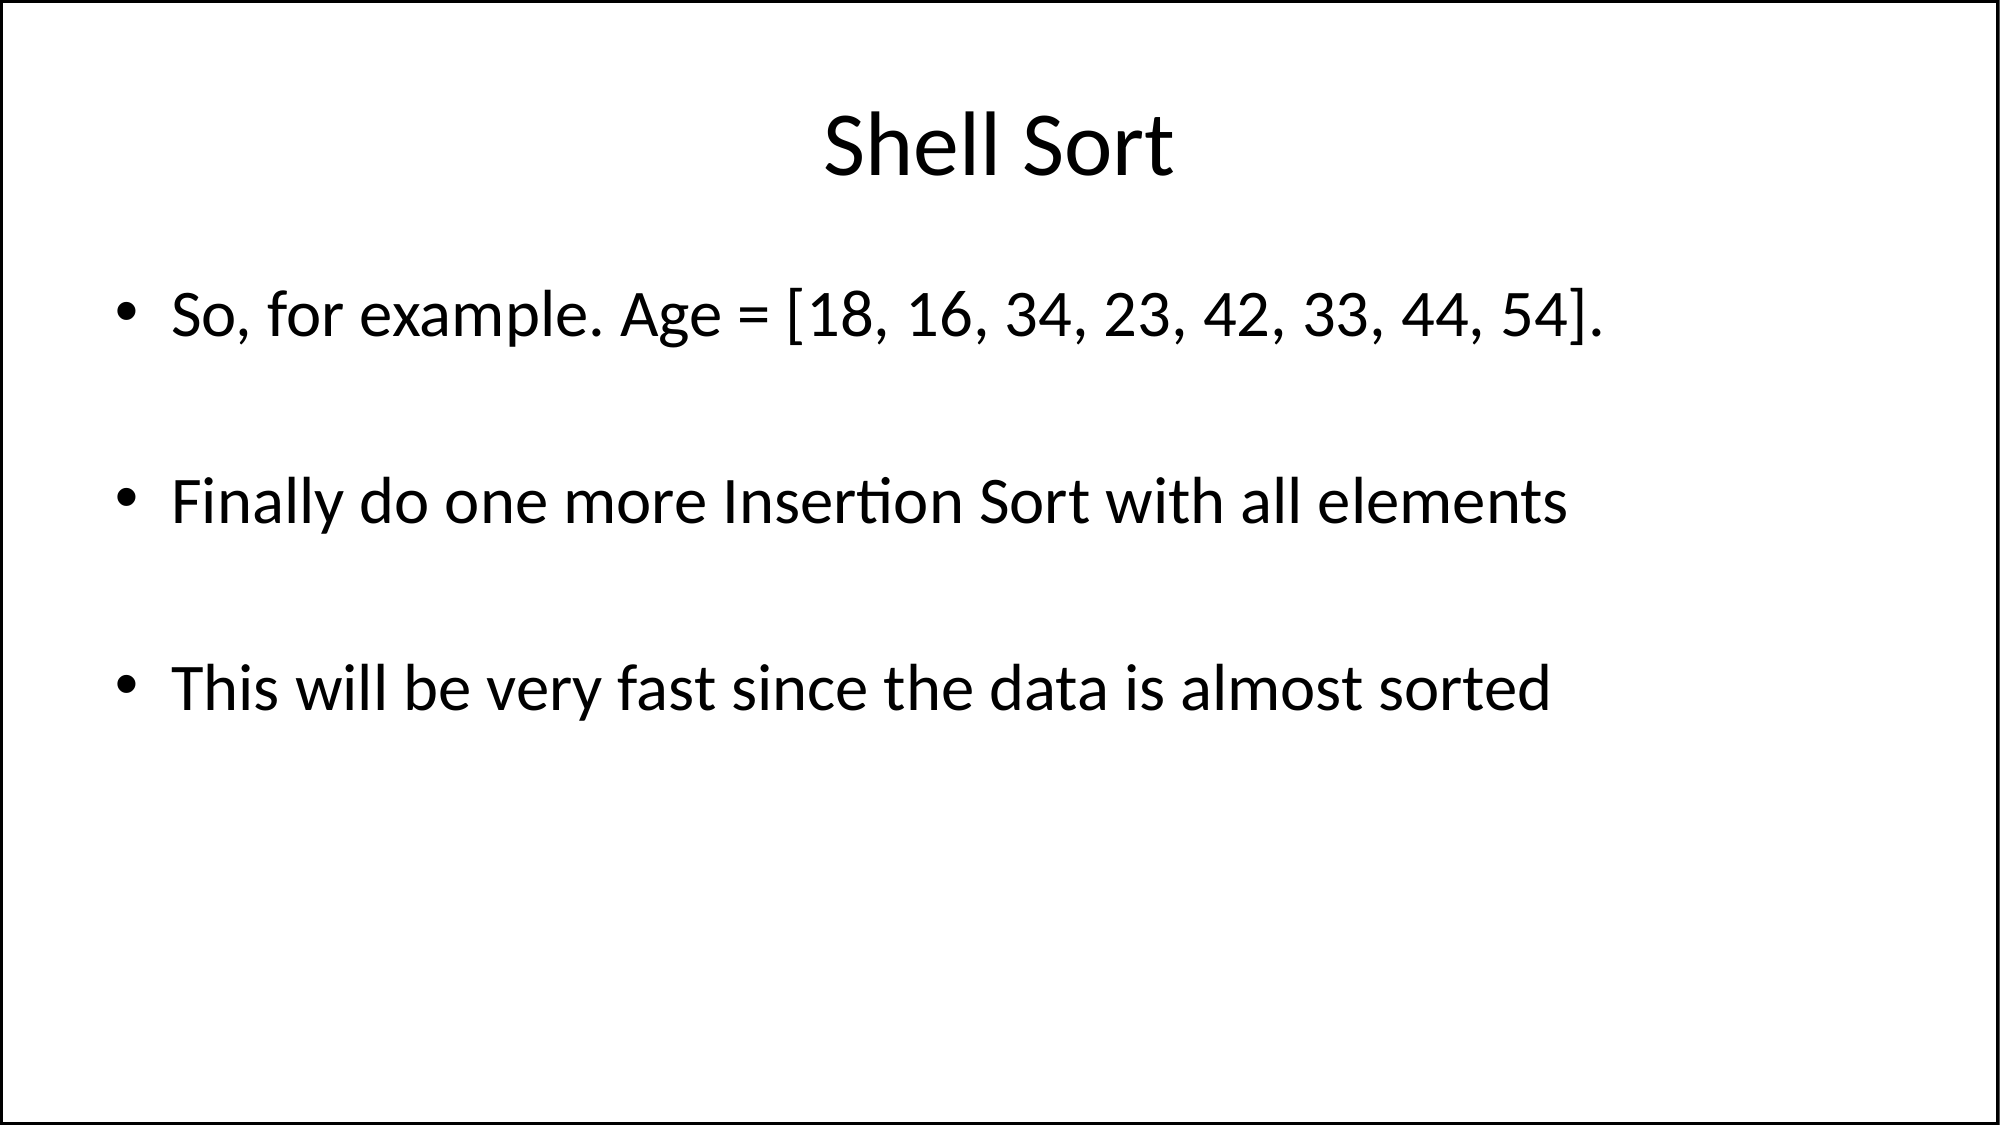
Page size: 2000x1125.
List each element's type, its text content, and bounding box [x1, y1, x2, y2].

title Shell Sort [99, 45, 1900, 233]
list So, for example. Age = [18, 16, 34, 23, 42, 33, 44, 54]. Finally do one more Insertion Sort with all elements This will be very fast since the data is almost sorted [99, 262, 1900, 1005]
